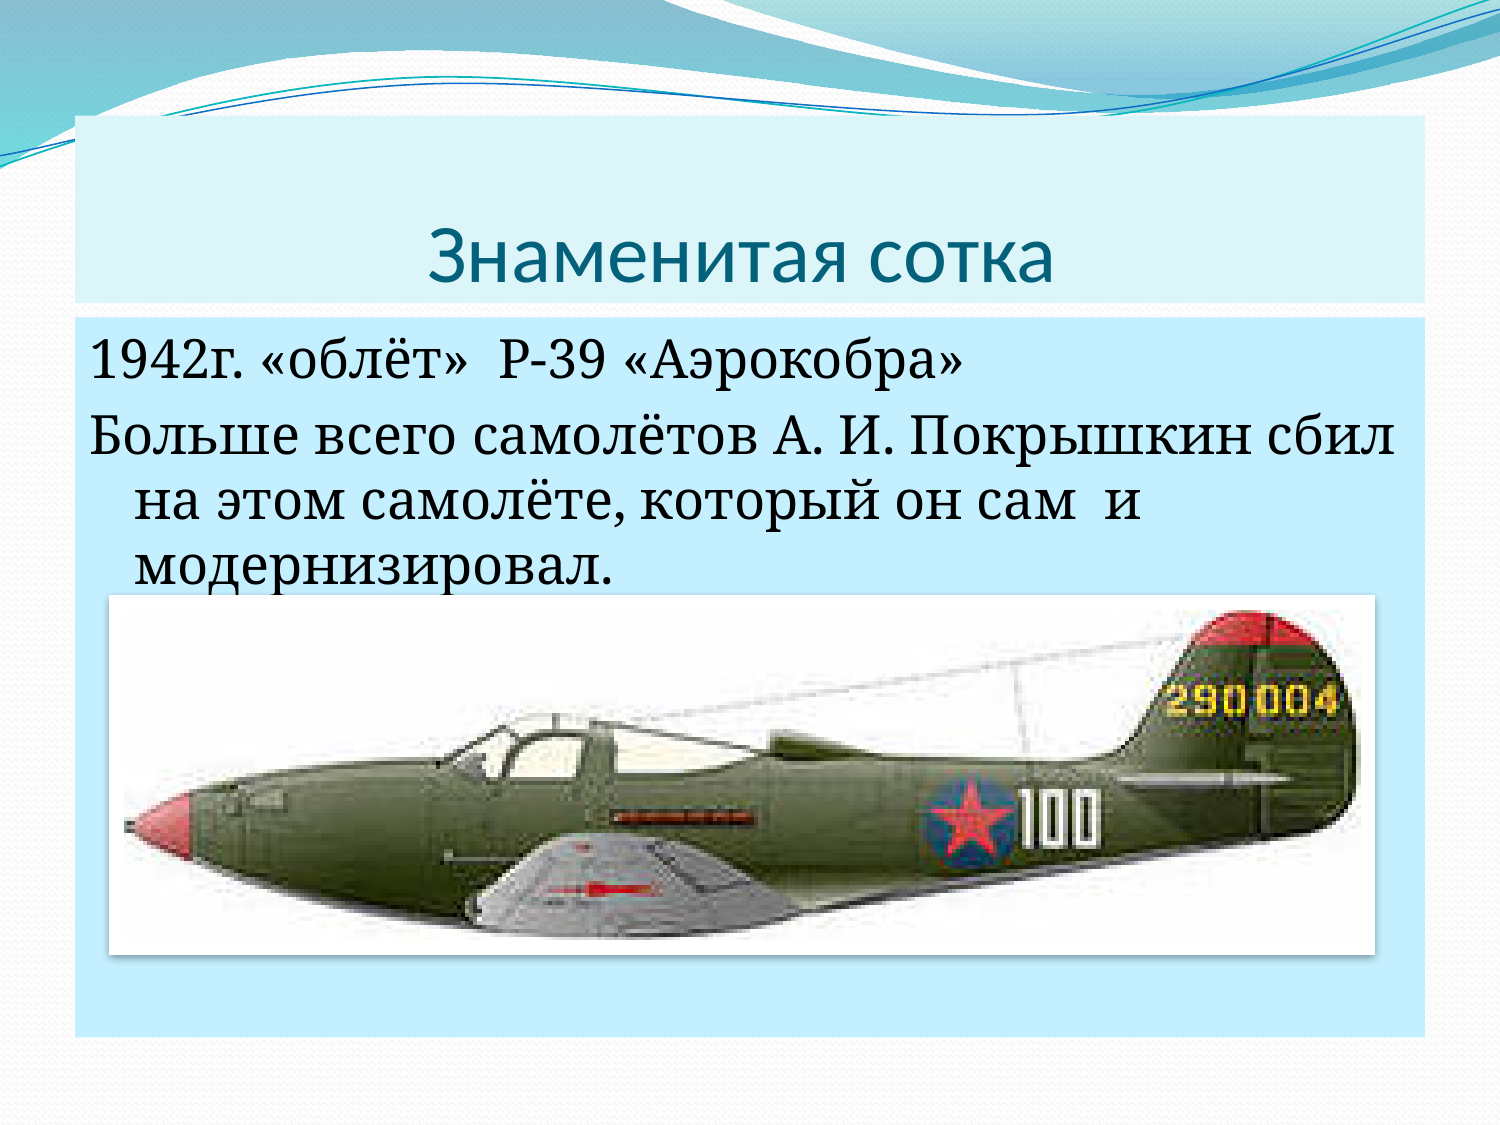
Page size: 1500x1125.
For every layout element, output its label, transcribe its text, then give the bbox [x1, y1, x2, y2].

title Знаменитая сотка [75, 115, 1425, 303]
list 1942г. «облёт» Р-39 «Аэрокобра» Больше всего самолётов А. И. Покрышкин сбил на этом самолёте, который он сам и модернизировал. [75, 317, 1425, 1038]
picture [123, 609, 1362, 941]
